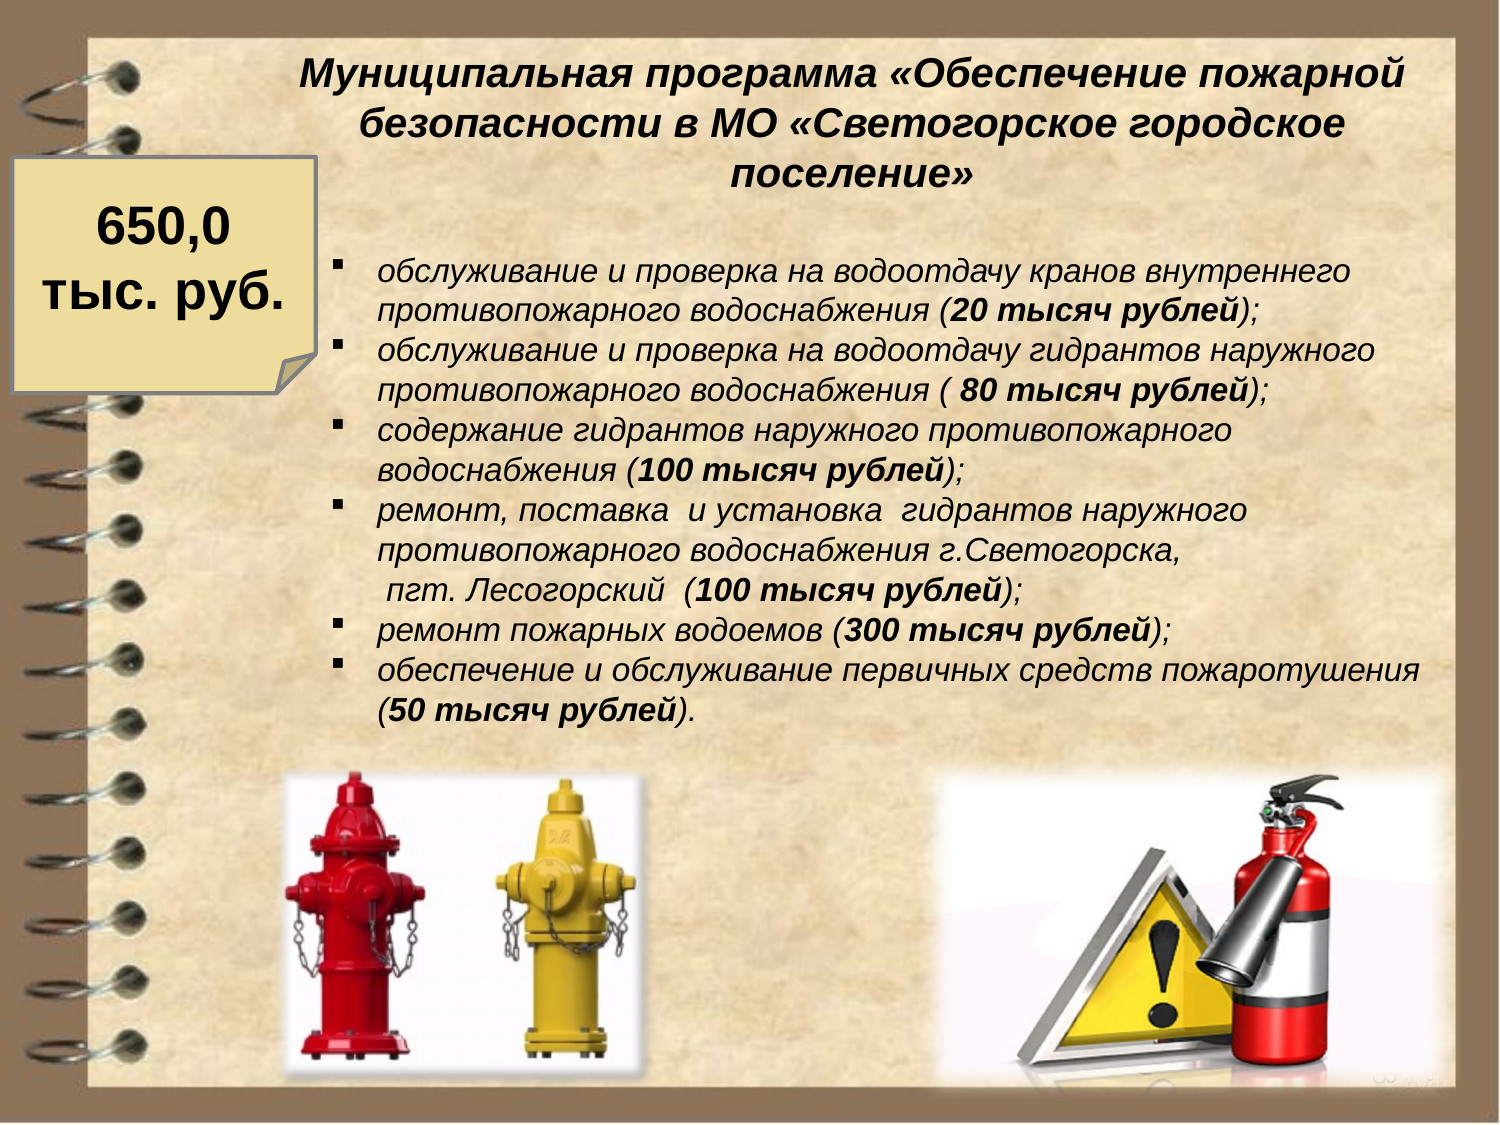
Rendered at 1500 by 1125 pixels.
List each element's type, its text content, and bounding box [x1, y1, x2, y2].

picture [0, 0, 1500, 1125]
text_box обслуживание и проверка на водоотдачу кранов внутреннего противопожарного водоснабжения (20 тысяч рублей); обслуживание и проверка на водоотдачу гидрантов наружного противопожарного водоснабжения ( 80 тысяч рублей); содержание гидрантов наружного противопожарного водоснабжения (100 тысяч рублей); ремонт, поставка и установка гидрантов наружного противопожарного водоснабжения г.Светогорска, пгт. Лесогорский (100 тысяч рублей); ремонт пожарных водоемов (300 тысяч рублей); обеспечение и обслуживание первичных средств пожаротушения (50 тысяч рублей). [315, 241, 1450, 772]
title Муниципальная программа «Обеспечение пожарной безопасности в МО «Светогорское городское поселение» [242, 39, 1463, 203]
text_box 650,0 тыс. руб. [10, 154, 318, 396]
